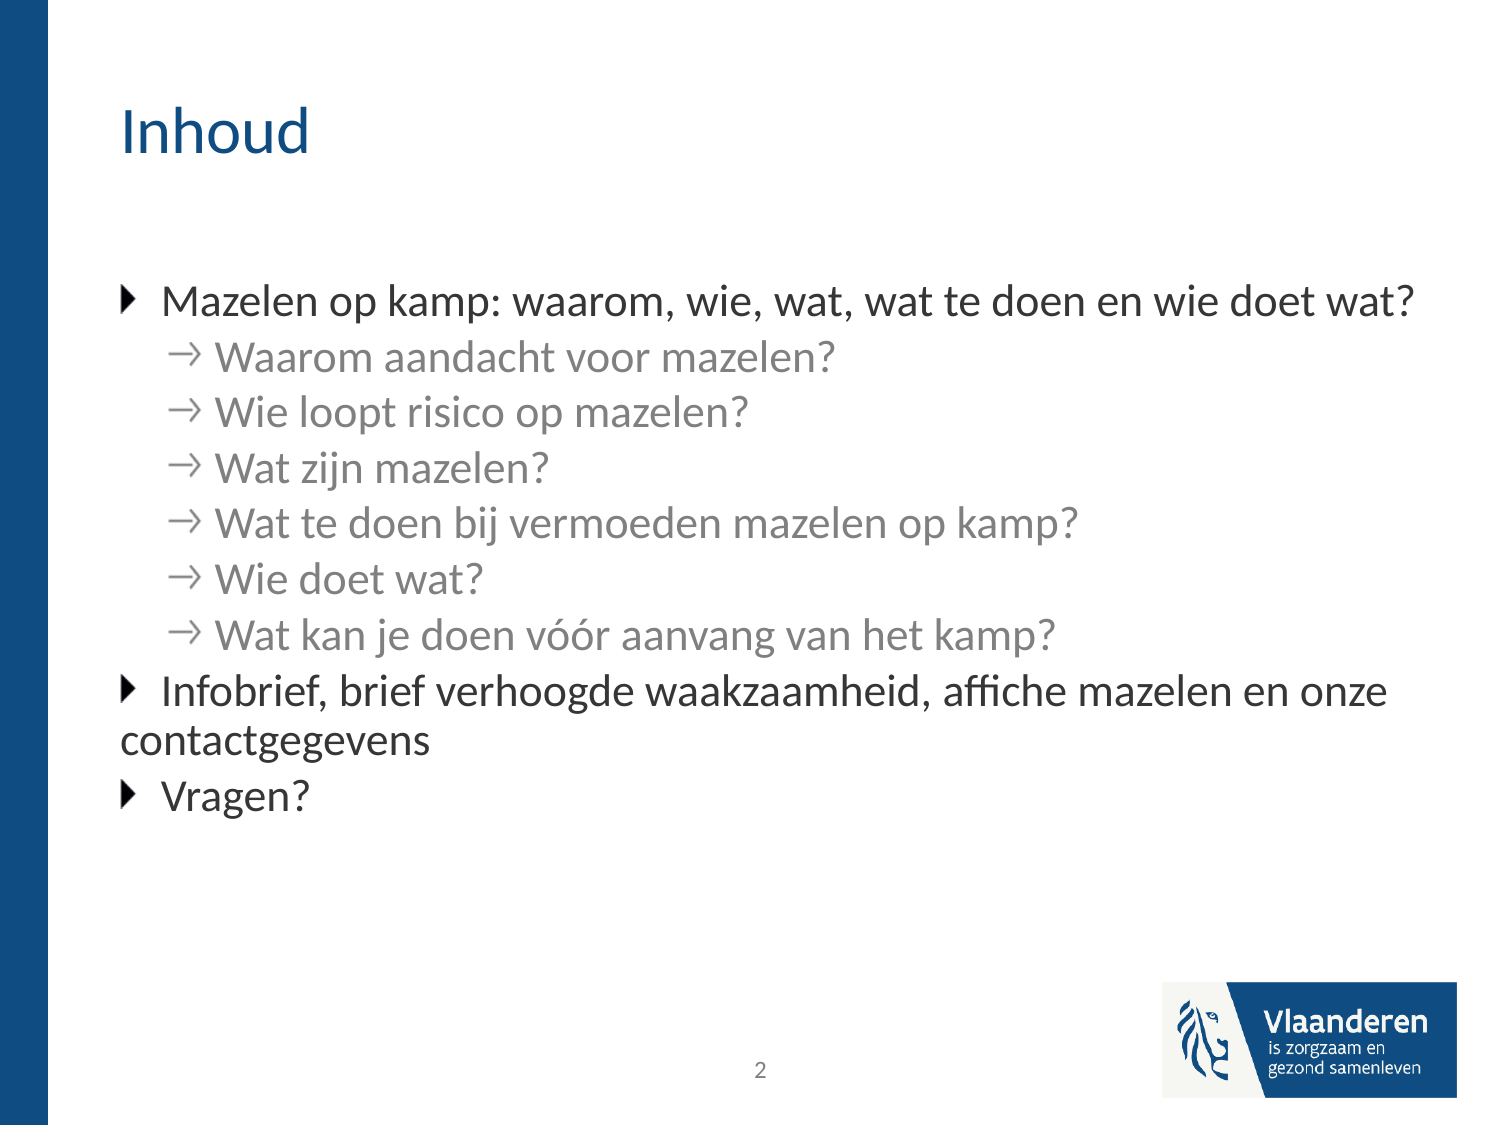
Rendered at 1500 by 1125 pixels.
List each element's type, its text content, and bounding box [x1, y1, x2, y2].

picture [120, 779, 161, 809]
picture [167, 620, 214, 645]
picture [167, 565, 214, 590]
title Inhoud [120, 87, 1430, 243]
picture [120, 674, 161, 703]
picture [120, 284, 161, 314]
picture [1162, 982, 1457, 1098]
list Mazelen op kamp: waarom, wie, wat, wat te doen en wie doet wat? Waarom aandacht voor mazelen? Wie loopt risico op mazelen? Wat zijn mazelen? Wat te doen bij vermoeden mazelen op kamp? Wie doet wat? Wat kan je doen vóór aanvang van het kamp? Infobrief, brief verhoogde waakzaamheid, affiche mazelen en onze contactgegevens Vragen? [120, 276, 1430, 944]
picture [167, 342, 214, 367]
picture [167, 398, 214, 423]
picture [167, 453, 214, 478]
picture [167, 509, 214, 534]
